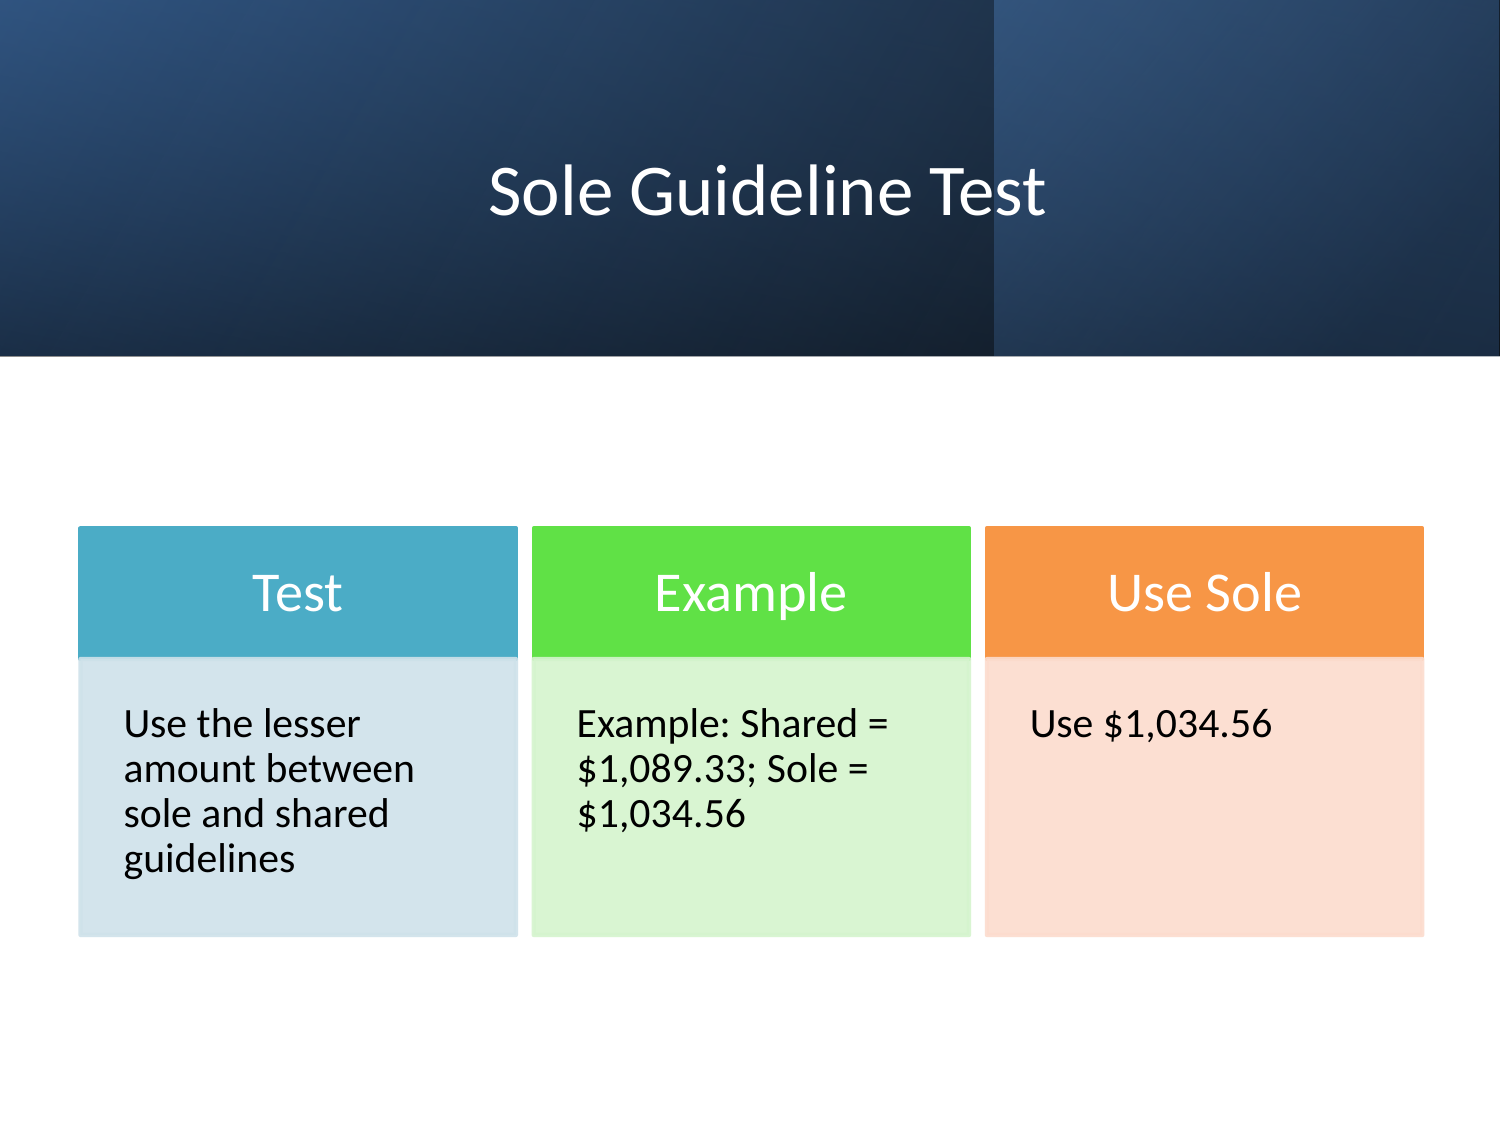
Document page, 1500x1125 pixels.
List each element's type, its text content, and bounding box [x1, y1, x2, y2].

text_box [0, 0, 1500, 358]
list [78, 428, 1424, 1035]
title Sole Guideline Test [170, 57, 1366, 316]
text_box [0, 358, 1500, 1125]
